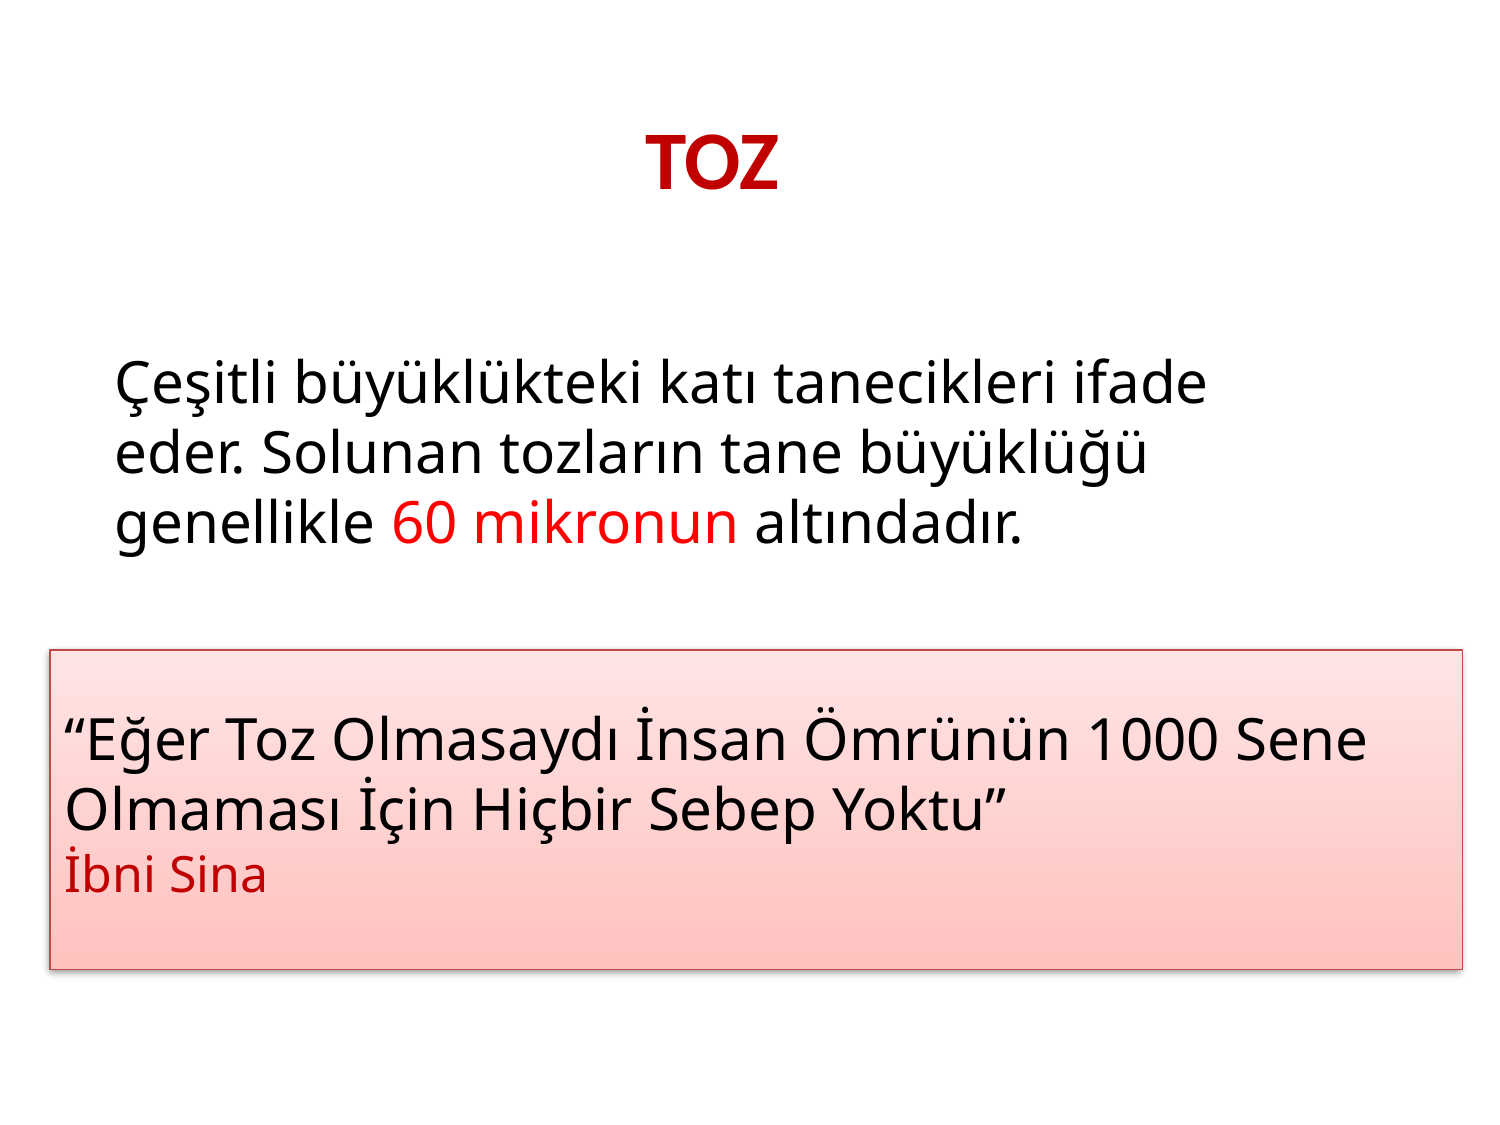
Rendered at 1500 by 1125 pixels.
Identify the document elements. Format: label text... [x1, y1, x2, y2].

text_box “Eğer Toz Olmasaydı İnsan Ömrünün 1000 Sene Olmaması İçin Hiçbir Sebep Yoktu” İbni Sina [49, 649, 1463, 970]
title TOZ [37, 62, 1388, 250]
text_box Çeşitli büyüklükteki katı tanecikleri ifade eder. Solunan tozların tane büyüklüğü genellikle 60 mikronun altındadır. [99, 337, 1350, 563]
